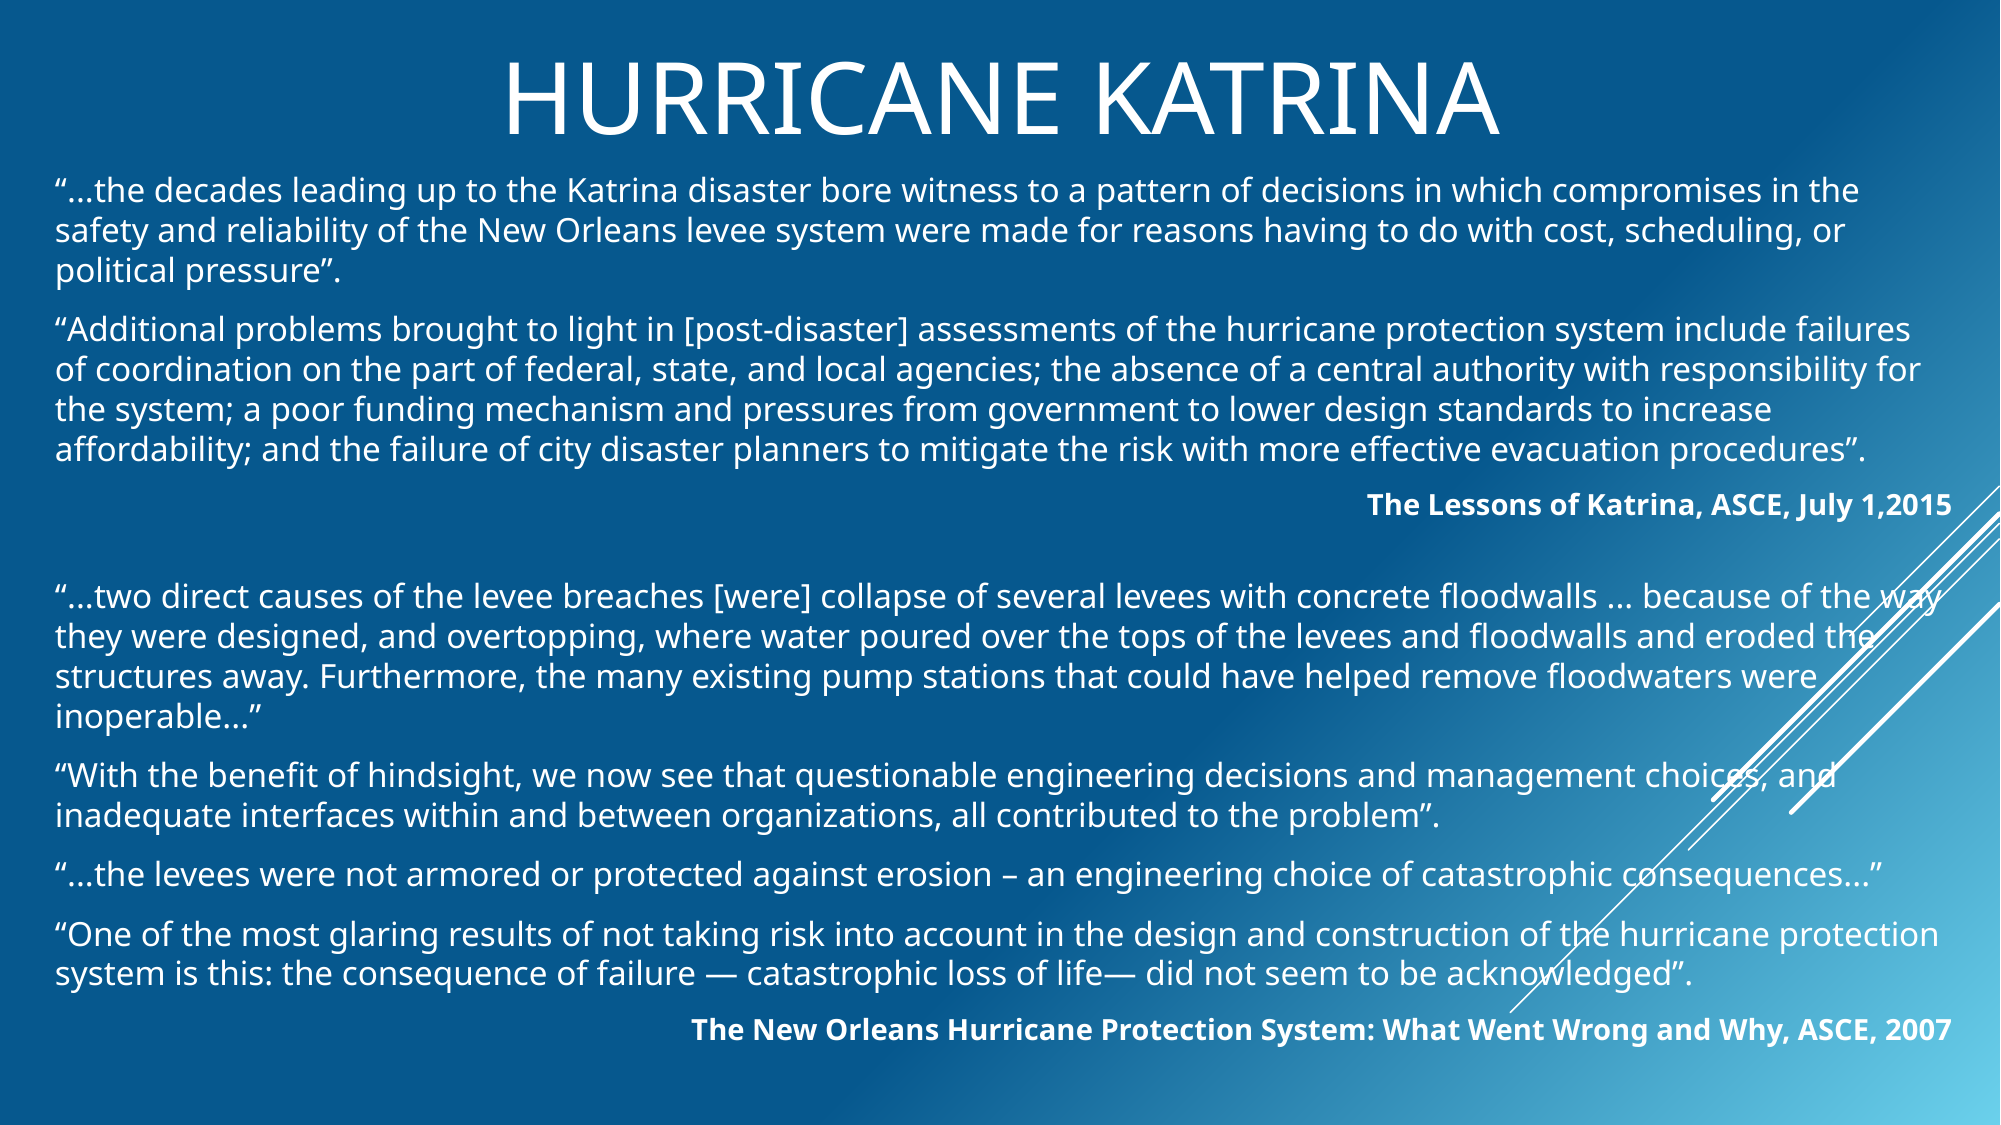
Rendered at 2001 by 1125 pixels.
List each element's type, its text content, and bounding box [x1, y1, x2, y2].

title Hurricane Katrina [485, 0, 1525, 162]
subtitle “...the decades leading up to the Katrina disaster bore witness to a pattern of decisions in which compromises in the safety and reliability of the New Orleans levee system were made for reasons having to do with cost, scheduling, or political pressure”. “Additional problems brought to light in [post-disaster] assessments of the hurricane protection system include failures of coordination on the part of federal, state, and local agencies; the absence of a central authority with responsibility for the system; a poor funding mechanism and pressures from government to lower design standards to increase affordability; and the failure of city disaster planners to mitigate the risk with more effective evacuation procedures”. The Lessons of Katrina, ASCE, July 1,2015 “...two direct causes of the levee breaches [were] collapse of several levees with concrete floodwalls ... because of the way they were designed, and overtopping, where water poured over the tops of the levees and floodwalls and eroded the structures away. Furthermore, the many existing pump stations that could have helped remove floodwaters were inoperable...” “With the beneﬁt of hindsight, we now see that questionable engineering decisions and management choices, and inadequate interfaces within and between organizations, all contributed to the problem”. “...the levees were not armored or protected against erosion – an engineering choice of catastrophic consequences...” “One of the most glaring results of not taking risk into account in the design and construction of the hurricane protection system is this: the consequence of failure — catastrophic loss of life— did not seem to be acknowledged”. The New Orleans Hurricane Protection System: What Went Wrong and Why, ASCE, 2007 [40, 162, 1969, 1096]
